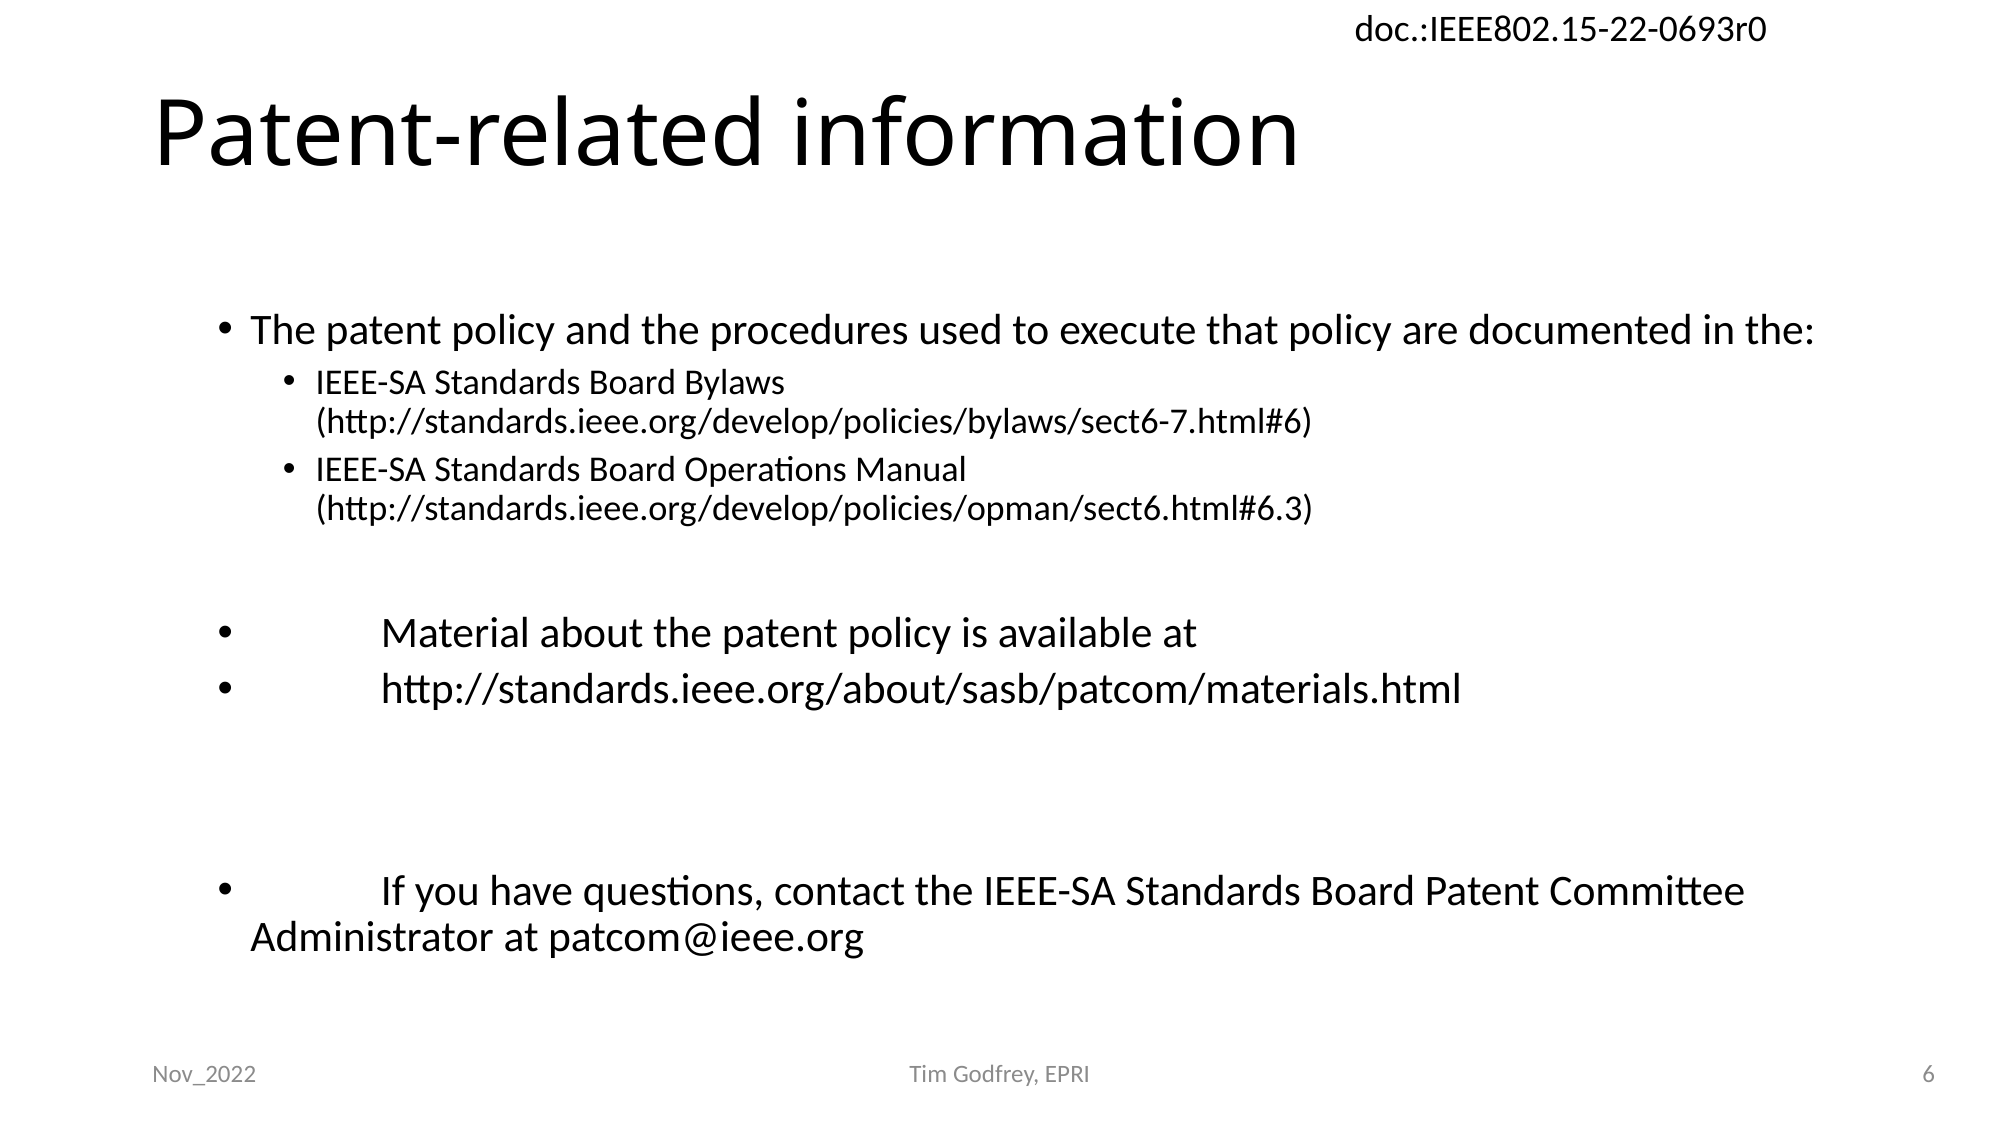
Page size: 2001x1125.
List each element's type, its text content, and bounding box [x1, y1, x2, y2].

text_box [337, 99, 1688, 225]
slide_number Nov_2022 [137, 1042, 588, 1103]
slide_number 6 [1462, 1042, 1950, 1103]
footer Tim Godfrey, EPRI [662, 1042, 1338, 1103]
list The patent policy and the procedures used to execute that policy are documented in the: IEEE-SA Standards Board Bylaws (http://standards.ieee.org/develop/policies/bylaws/sect6-7.html#6) IEEE-SA Standards Board Operations Manual (http://standards.ieee.org/develop/policies/opman/sect6.html#6.3) Material about the patent policy is available at http://standards.ieee.org/about/sasb/patcom/materials.html If you have questions, contact the IEEE-SA Standards Board Patent Committee Administrator at patcom@ieee.org [137, 299, 1863, 1014]
title Patent-related information [137, 59, 1863, 213]
